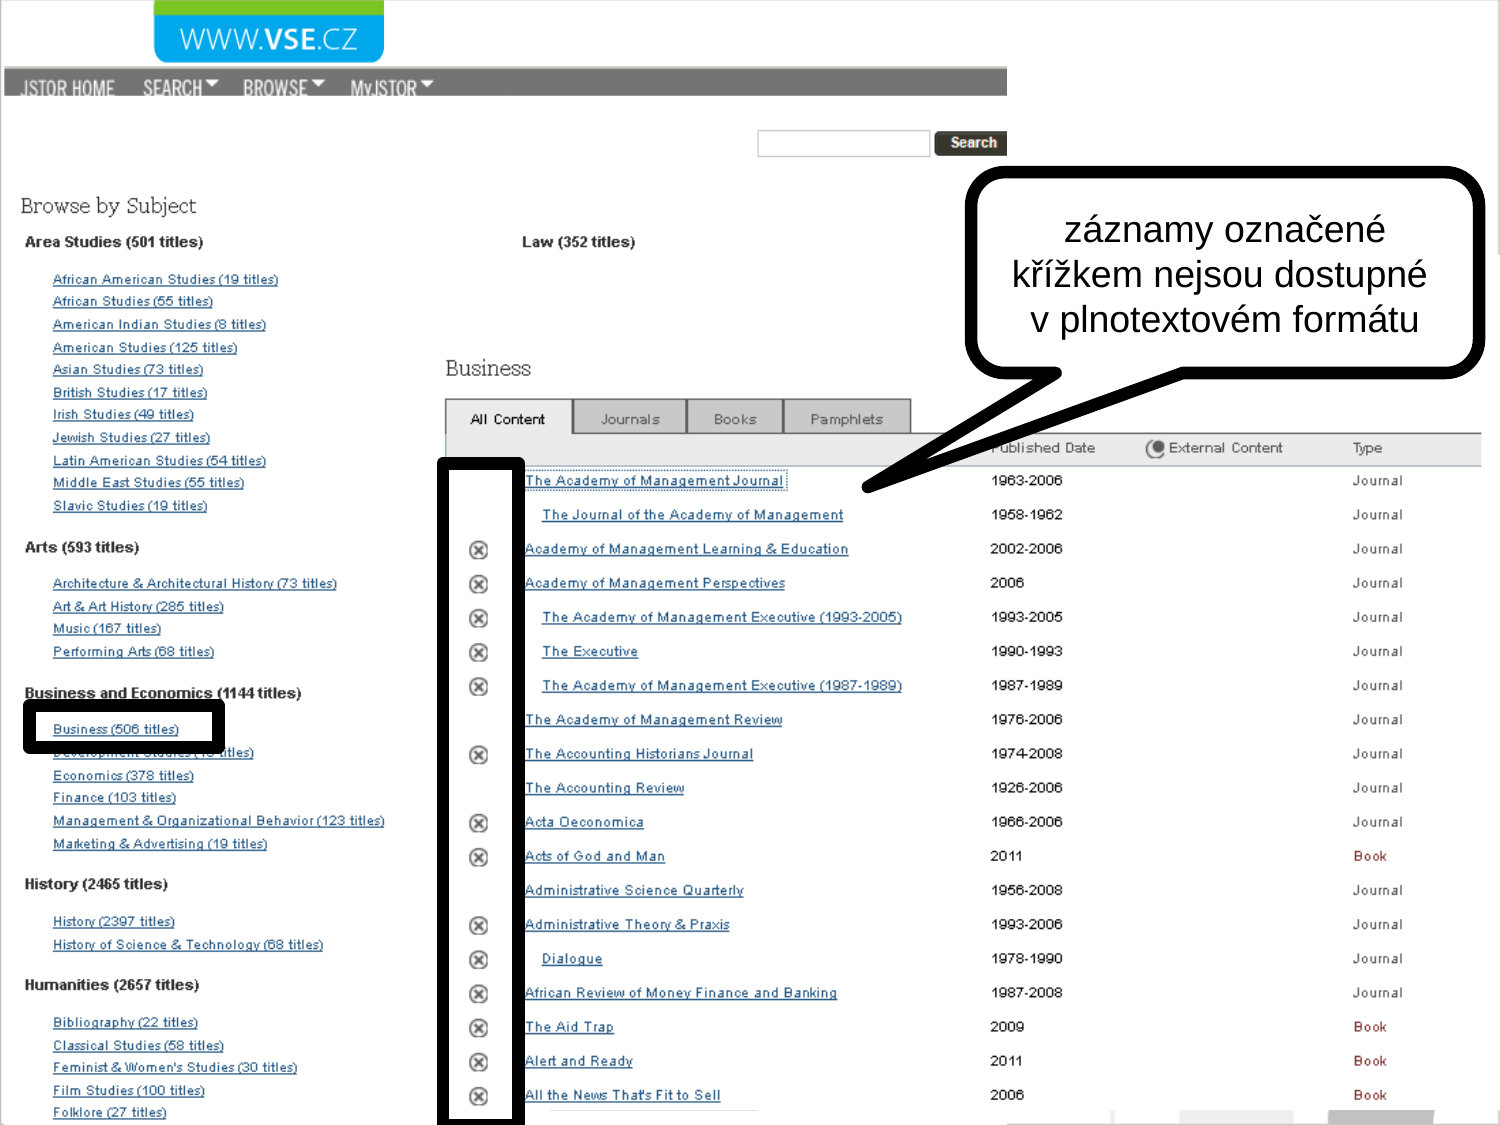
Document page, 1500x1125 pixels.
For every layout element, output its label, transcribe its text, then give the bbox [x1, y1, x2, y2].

text_box záznamy označené křížkem nejsou dostupné v plnotextovém formátu [1012, 170, 1482, 253]
picture [0, 0, 1500, 1125]
